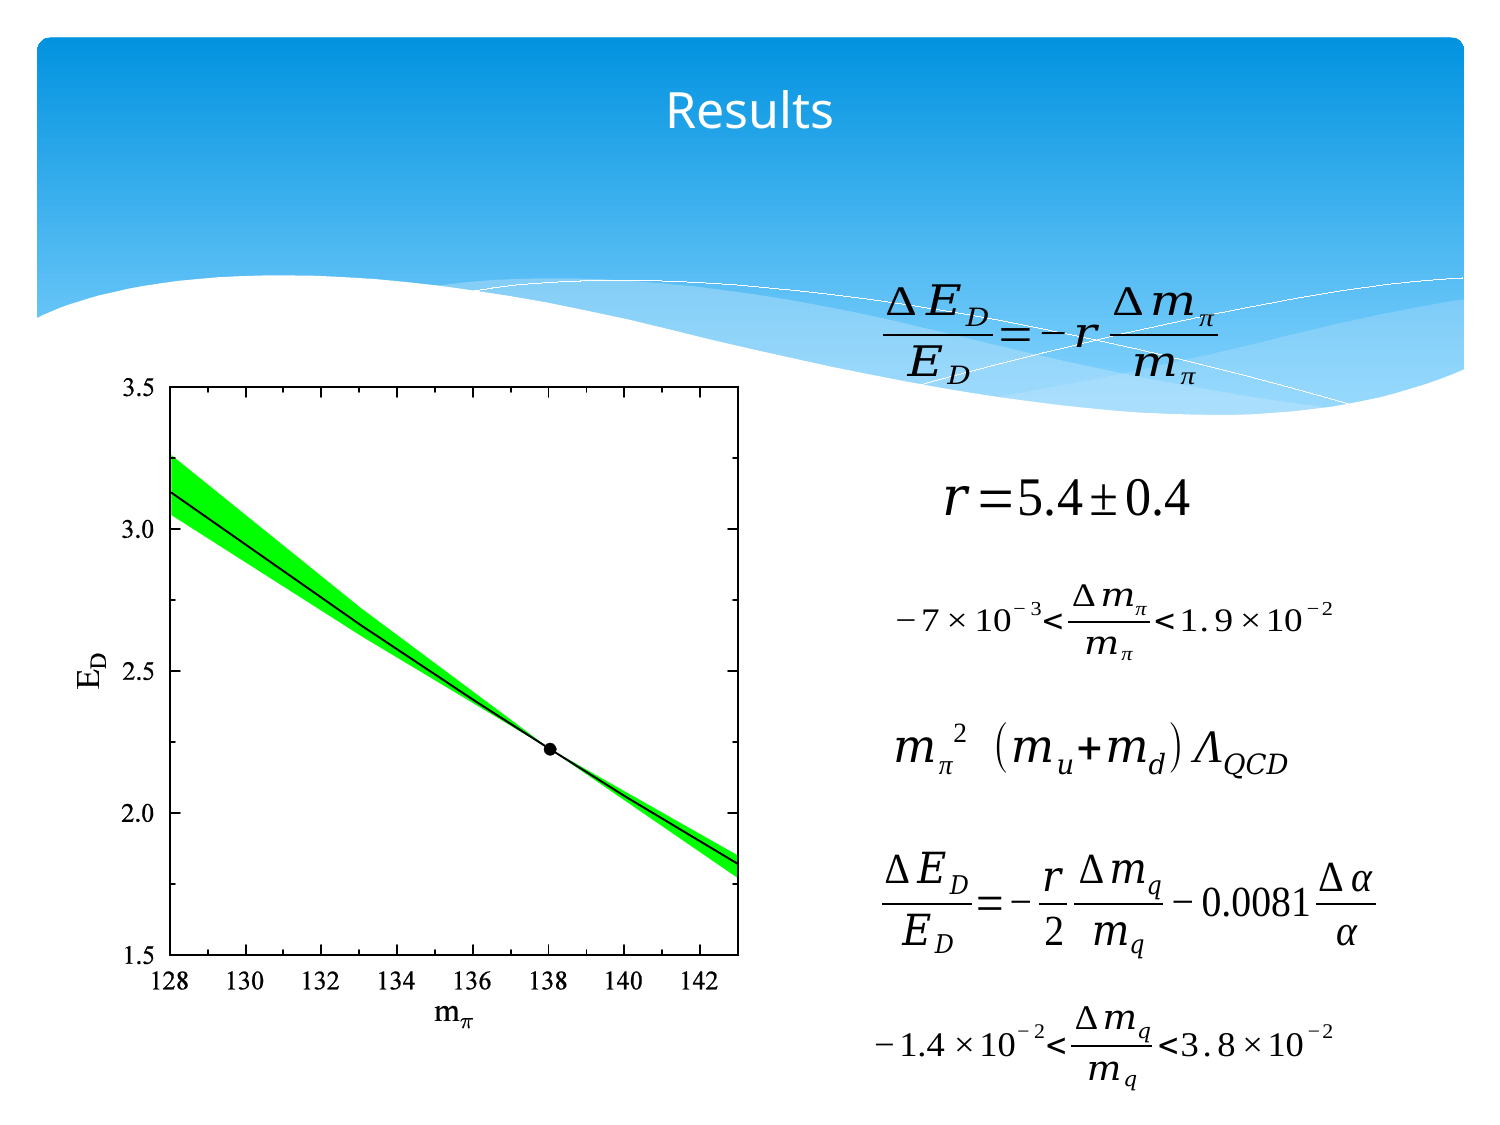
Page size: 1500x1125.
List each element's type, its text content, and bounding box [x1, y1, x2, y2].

picture [0, 218, 907, 1125]
title Results [75, 55, 1425, 161]
